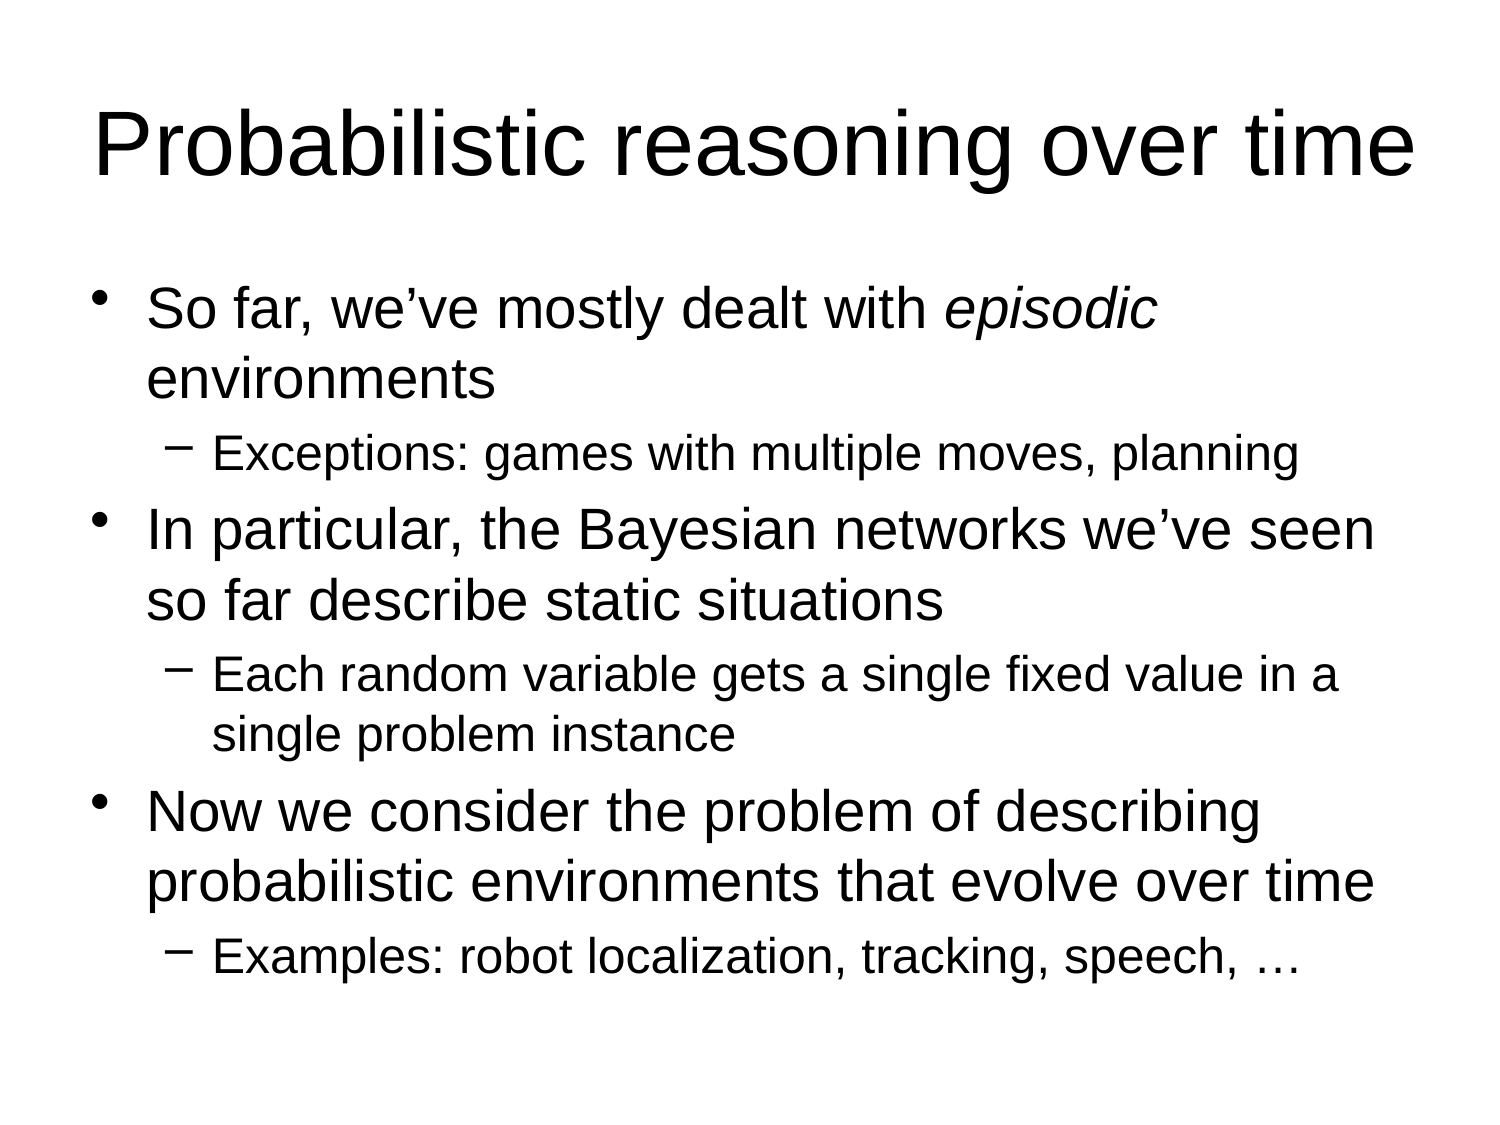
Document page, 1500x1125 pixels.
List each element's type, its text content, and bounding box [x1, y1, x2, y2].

list So far, we’ve mostly dealt with episodic environments Exceptions: games with multiple moves, planning In particular, the Bayesian networks we’ve seen so far describe static situations Each random variable gets a single fixed value in a single problem instance Now we consider the problem of describing probabilistic environments that evolve over time Examples: robot localization, tracking, speech, … [74, 262, 1426, 1051]
title Probabilistic reasoning over time [62, 44, 1451, 233]
